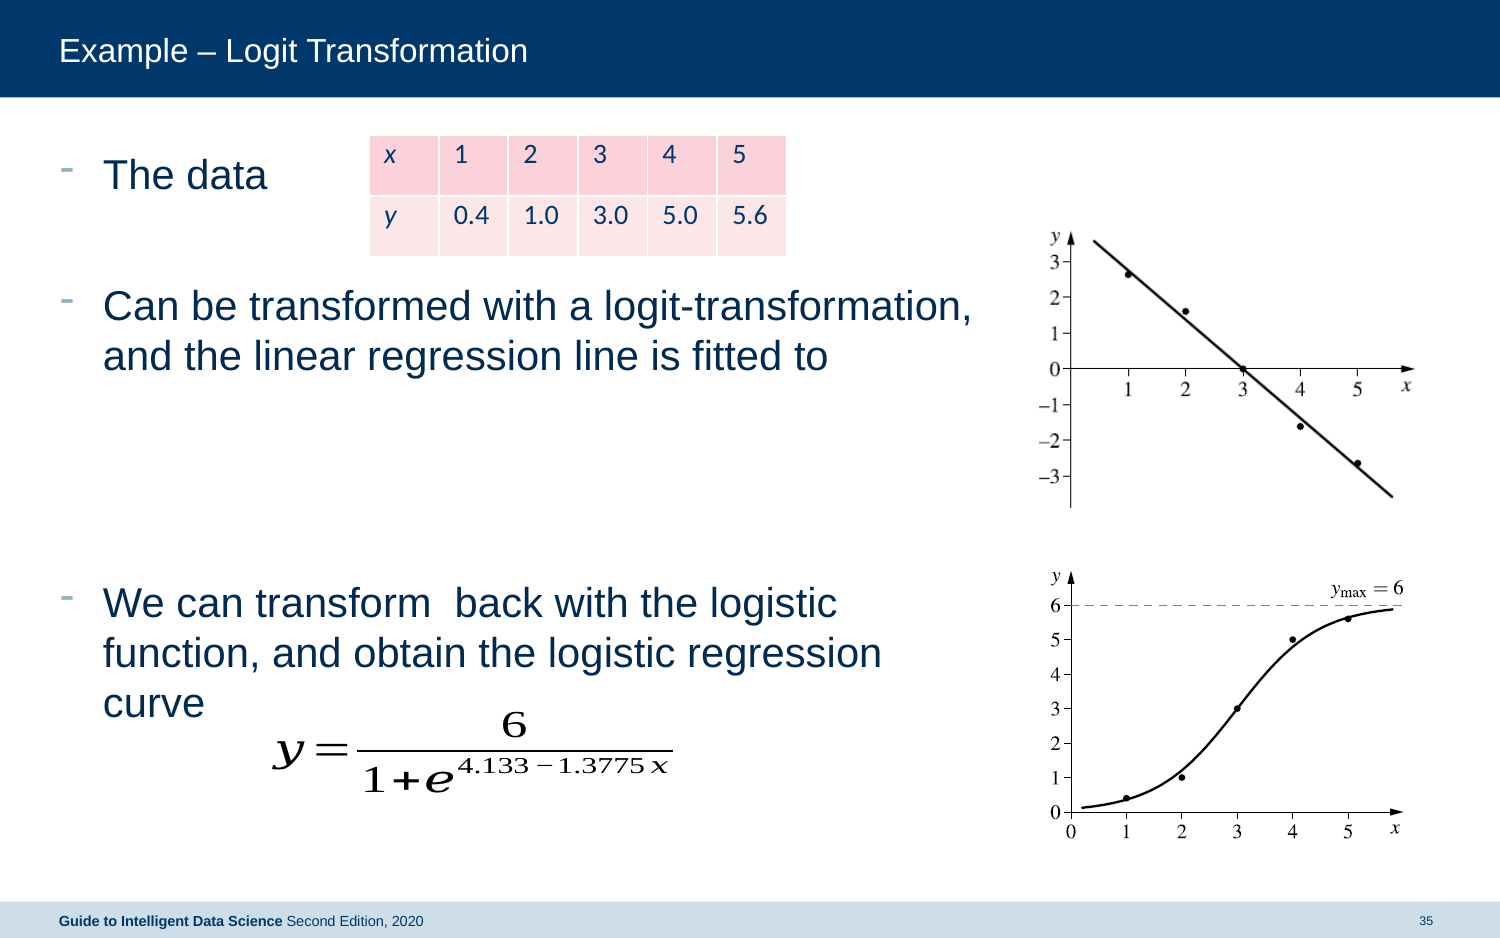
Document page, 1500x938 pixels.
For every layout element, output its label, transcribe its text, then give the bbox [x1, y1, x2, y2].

footer Guide to Intelligent Data Science Second Edition, 2020 [58, 900, 717, 938]
table_cell 5.0 [648, 197, 716, 256]
table_cell 3.0 [579, 197, 647, 256]
slide_number 35 [1411, 900, 1442, 938]
table_cell 1.0 [509, 197, 577, 256]
table_header 3 [579, 136, 647, 195]
table_header 5 [718, 136, 786, 195]
title Example – Logit Transformation [58, 28, 1442, 70]
table_cell 0.4 [440, 197, 507, 256]
picture [1035, 226, 1421, 511]
table_cell 5.6 [718, 197, 786, 256]
picture [1043, 565, 1412, 846]
table_header 2 [509, 136, 577, 195]
table_cell y [370, 197, 438, 256]
table_header 4 [648, 136, 716, 195]
table_header x [370, 136, 438, 195]
table_header 1 [440, 136, 507, 195]
